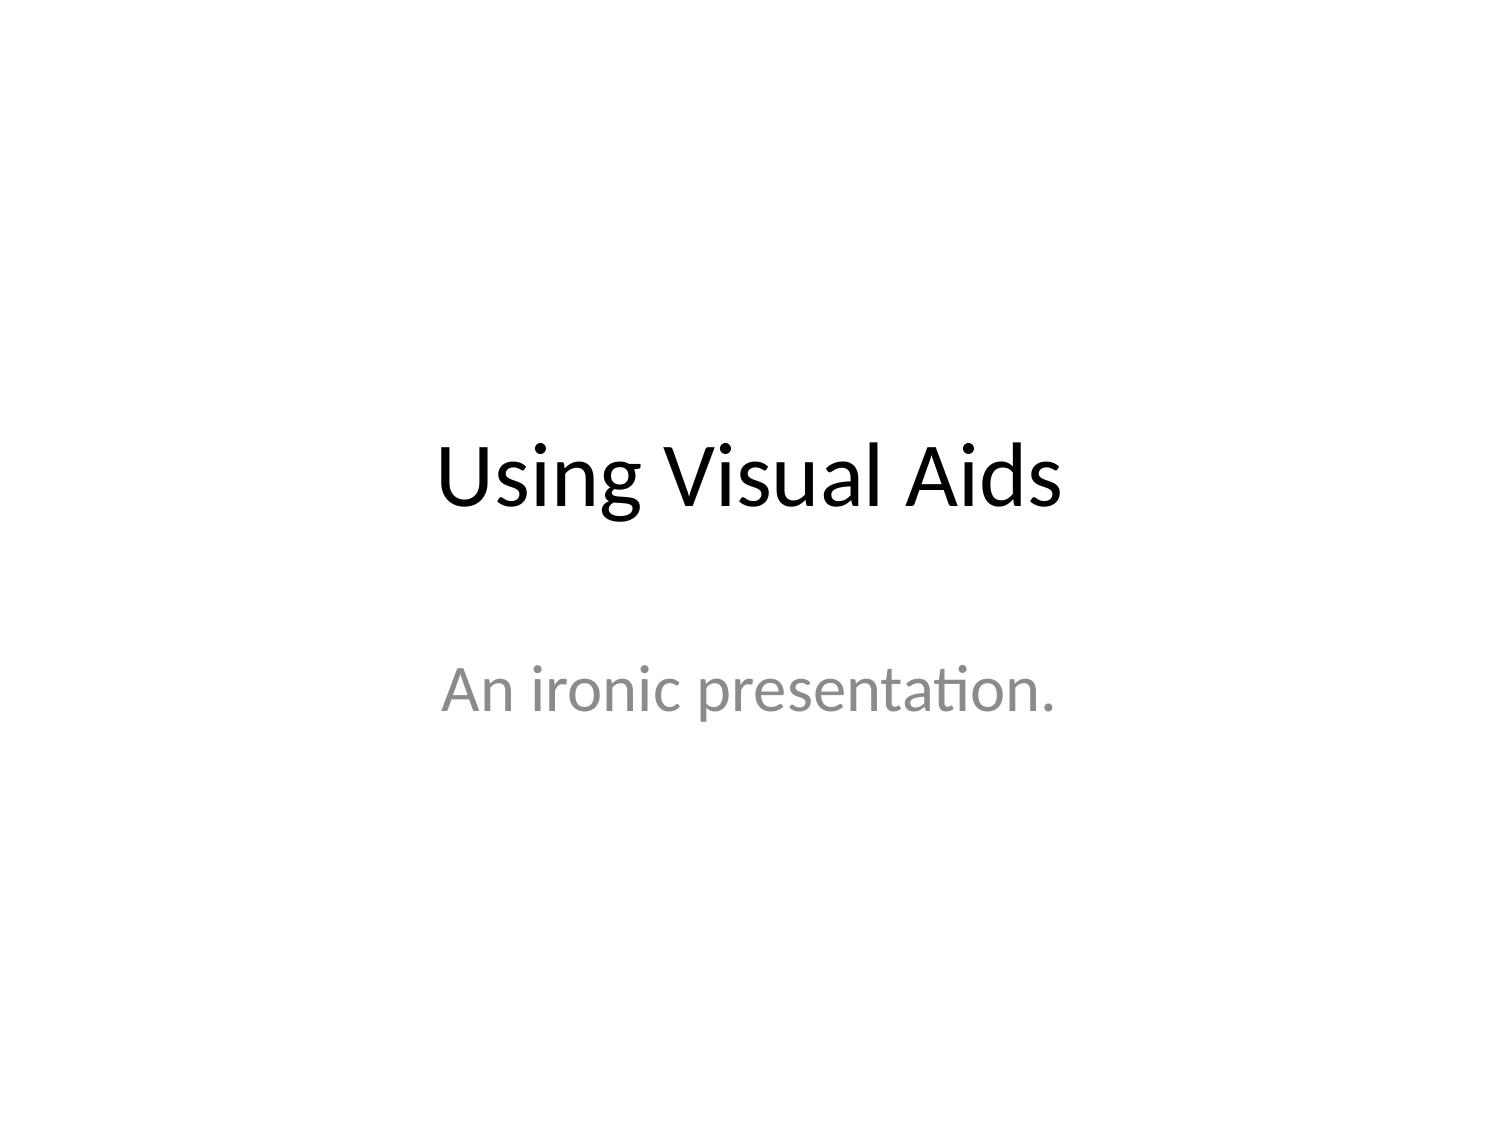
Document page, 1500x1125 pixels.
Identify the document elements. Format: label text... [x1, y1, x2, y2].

title Using Visual Aids [112, 349, 1388, 591]
subtitle An ironic presentation. [225, 637, 1275, 925]
